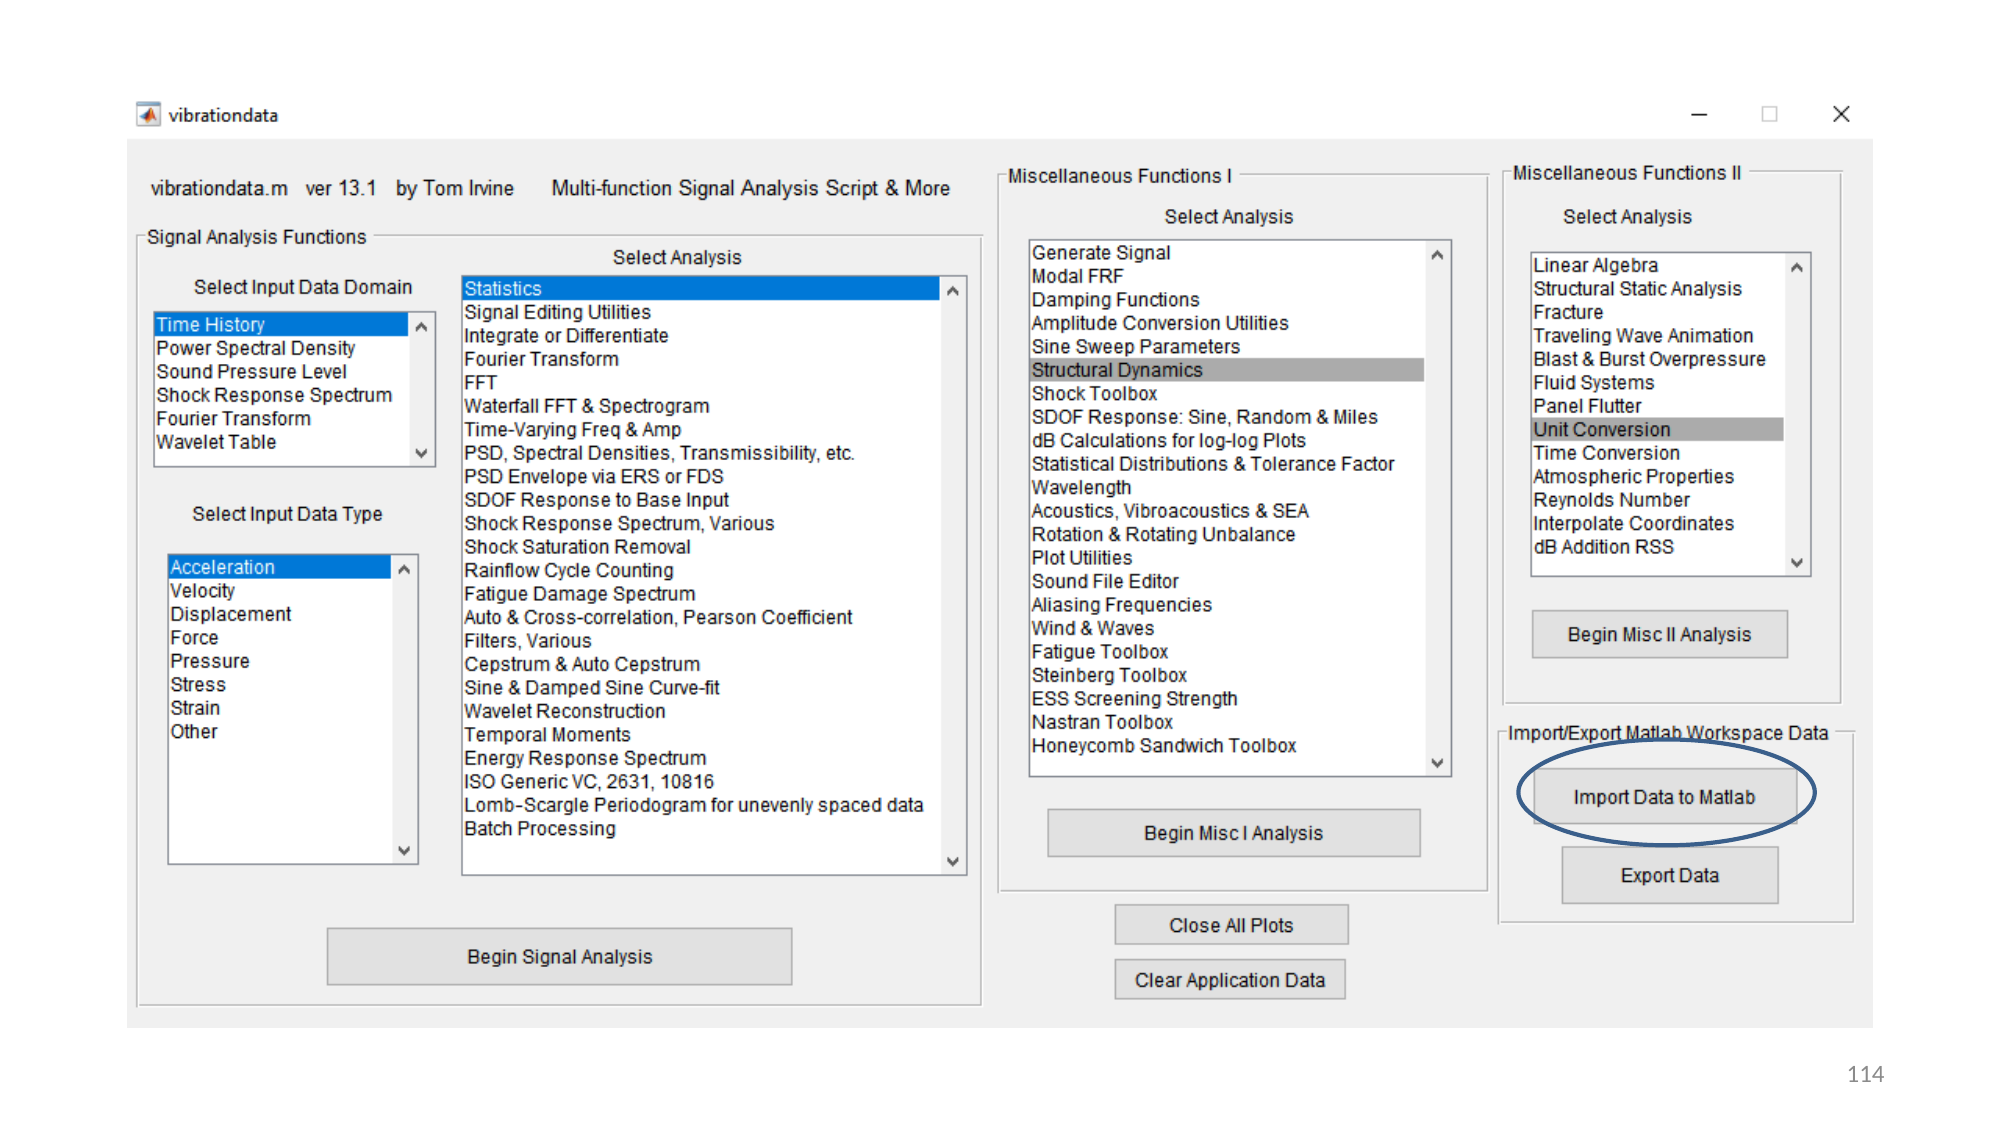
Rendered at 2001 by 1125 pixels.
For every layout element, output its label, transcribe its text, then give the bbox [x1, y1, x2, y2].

slide_number 114 [1433, 1042, 1900, 1103]
picture [127, 97, 1873, 1028]
